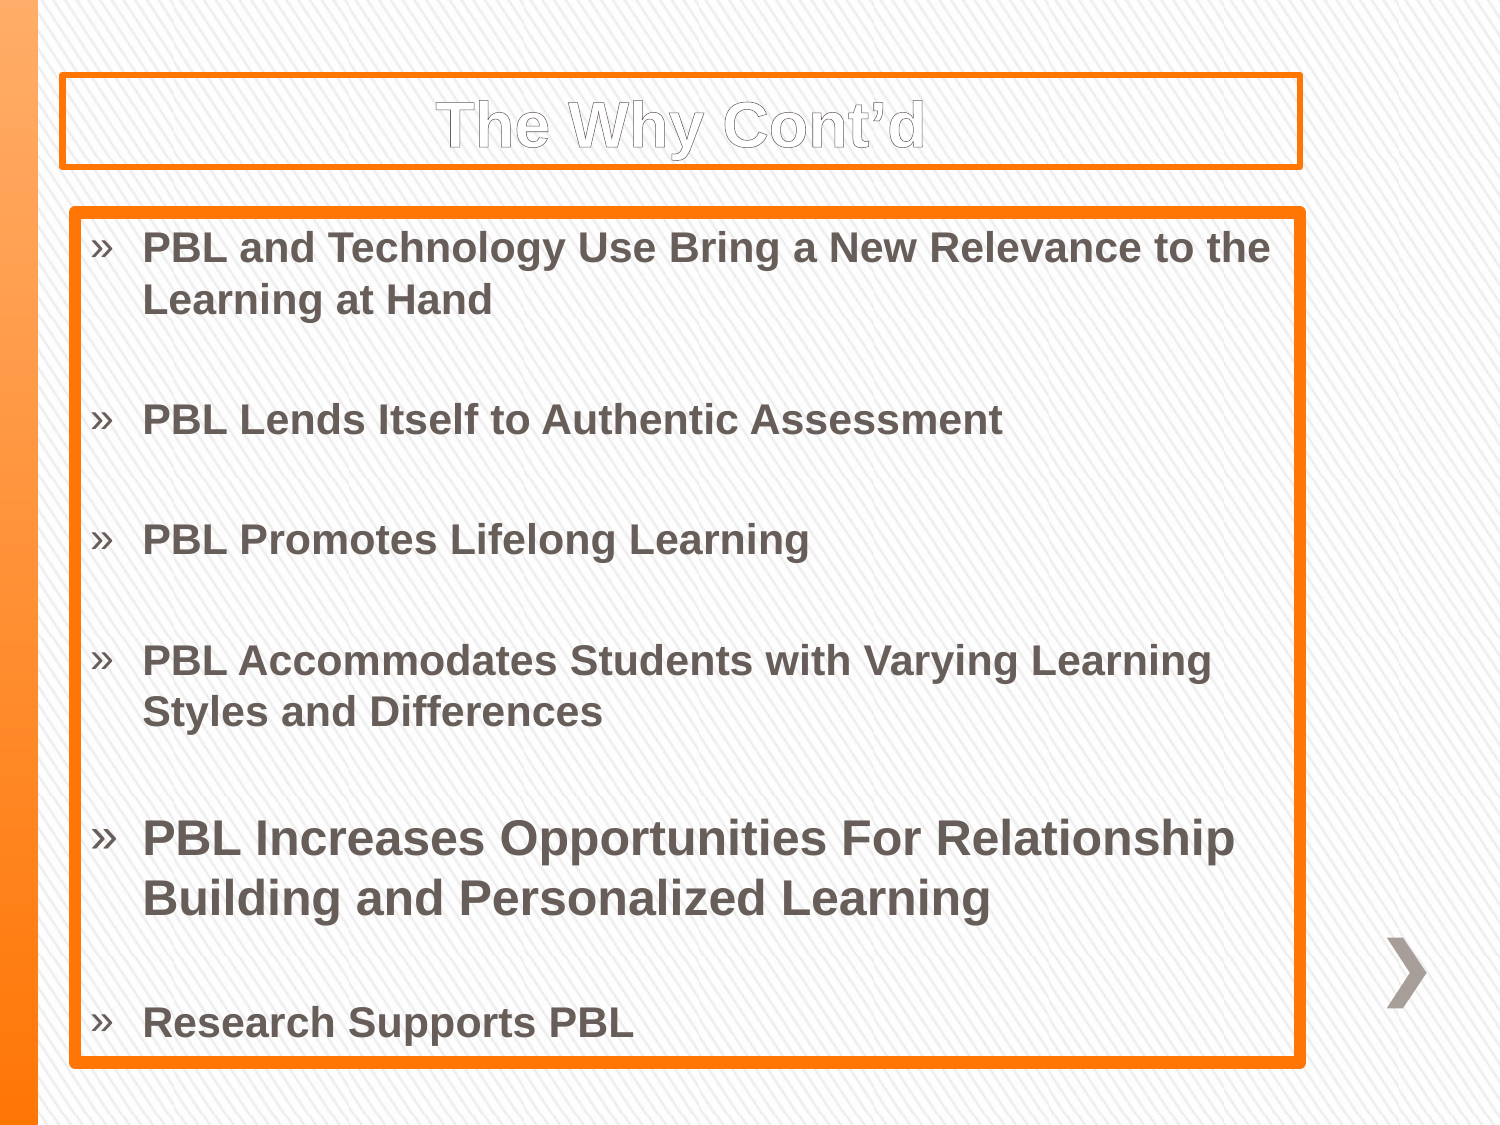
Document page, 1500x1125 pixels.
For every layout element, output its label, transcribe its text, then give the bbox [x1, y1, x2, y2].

list PBL and Technology Use Bring a New Relevance to the Learning at Hand PBL Lends Itself to Authentic Assessment PBL Promotes Lifelong Learning PBL Accommodates Students with Varying Learning Styles and Differences PBL Increases Opportunities For Relationship Building and Personalized Learning Research Supports PBL [75, 212, 1300, 1063]
title The Why Cont’d [62, 75, 1300, 168]
